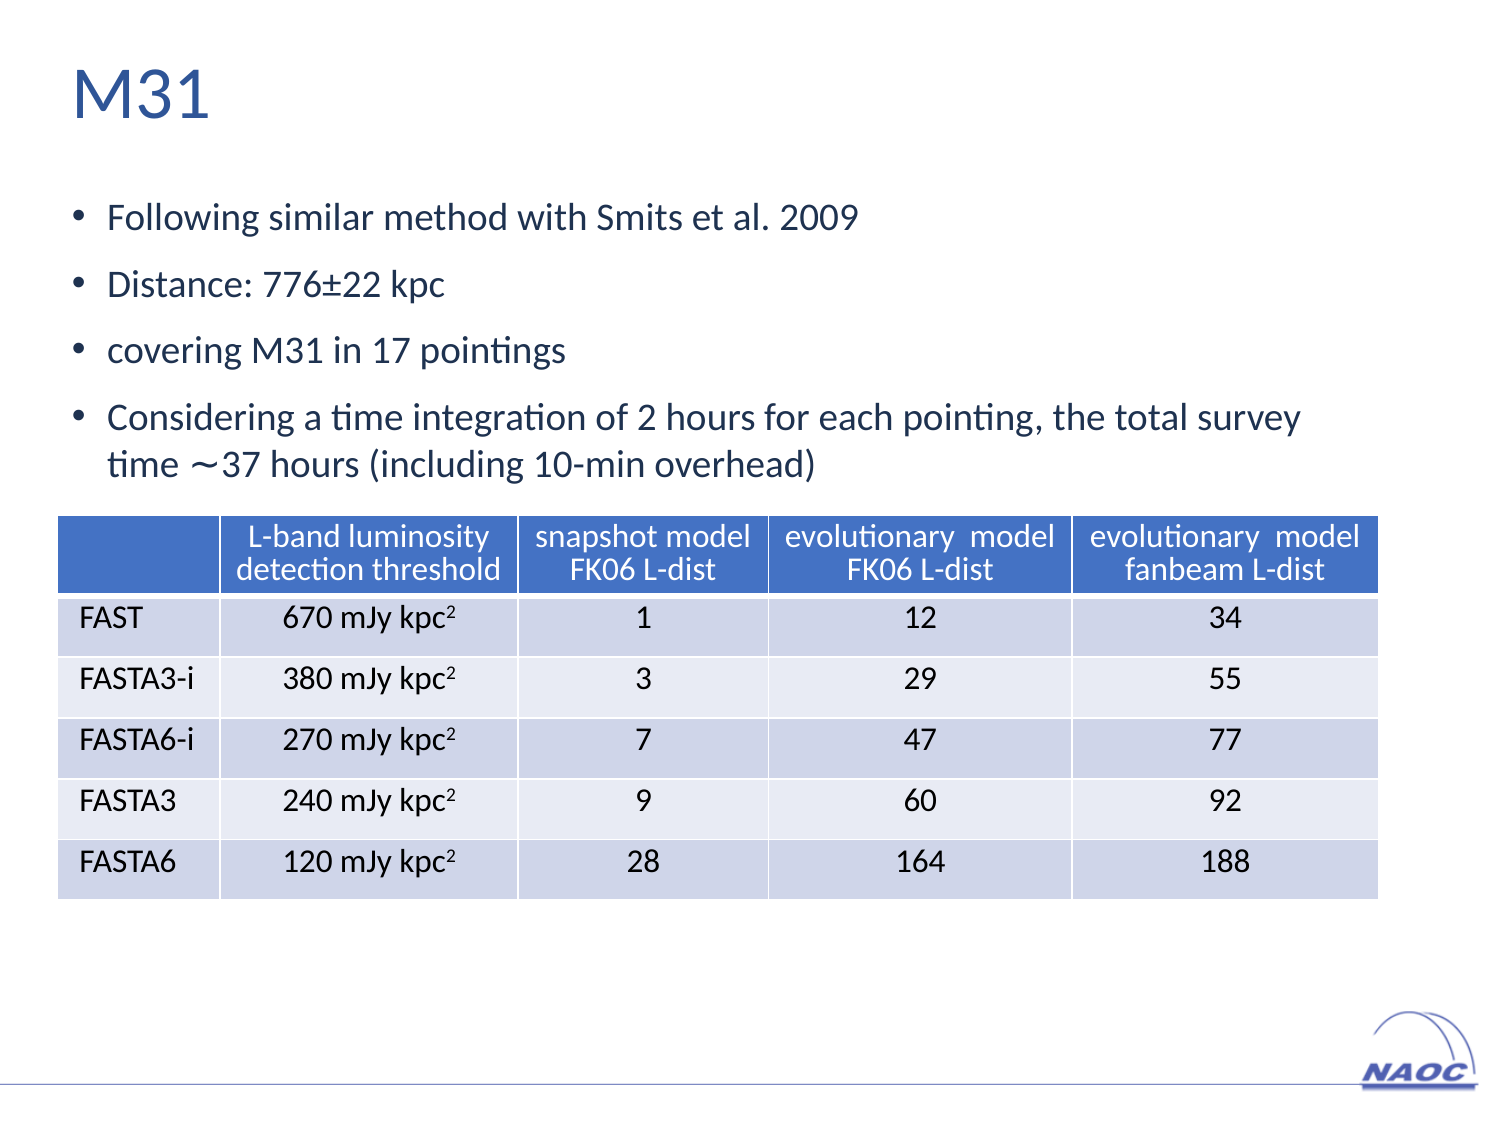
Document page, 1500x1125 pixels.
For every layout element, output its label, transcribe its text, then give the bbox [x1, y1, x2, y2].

table_cell 3 [519, 658, 768, 717]
table_cell FAST [58, 599, 219, 656]
table_cell 188 [1073, 840, 1378, 899]
table_header [58, 516, 219, 593]
table_cell 1 [519, 599, 768, 656]
title M31 [56, 32, 1442, 157]
table_cell 55 [1073, 658, 1378, 717]
table_header snapshot model FK06 L-dist [519, 516, 768, 593]
table_cell FASTA6 [58, 840, 219, 899]
table_cell FASTA3-i [58, 658, 219, 717]
table_cell FASTA6-i [58, 719, 219, 778]
table_cell 28 [519, 840, 768, 899]
table_cell 164 [769, 840, 1071, 899]
table_cell 380 mJy kpc2 [221, 658, 517, 717]
table_header L-band luminosity detection threshold [221, 516, 517, 593]
table_cell 12 [769, 599, 1071, 656]
table_cell 670 mJy kpc2 [221, 599, 517, 656]
table_cell 29 [769, 658, 1071, 717]
table_cell 9 [519, 780, 768, 839]
picture [0, 988, 1500, 1124]
table_cell 60 [769, 780, 1071, 839]
table_header evolutionary model fanbeam L-dist [1073, 516, 1378, 593]
table_header evolutionary model FK06 L-dist [769, 516, 1071, 593]
table_cell 34 [1073, 599, 1378, 656]
list Following similar method with Smits et al. 2009 Distance: 776±22 kpc covering M31 in 17 pointings Considering a time integration of 2 hours for each pointing, the total survey time ∼37 hours (including 10-min overhead) [56, 184, 1396, 495]
table_cell 77 [1073, 719, 1378, 778]
table_cell 7 [519, 719, 768, 778]
table_cell 240 mJy kpc2 [221, 780, 517, 839]
table_cell FASTA3 [58, 780, 219, 839]
table_cell 92 [1073, 780, 1378, 839]
table_cell 47 [769, 719, 1071, 778]
table_cell 270 mJy kpc2 [221, 719, 517, 778]
table_cell 120 mJy kpc2 [221, 840, 517, 899]
